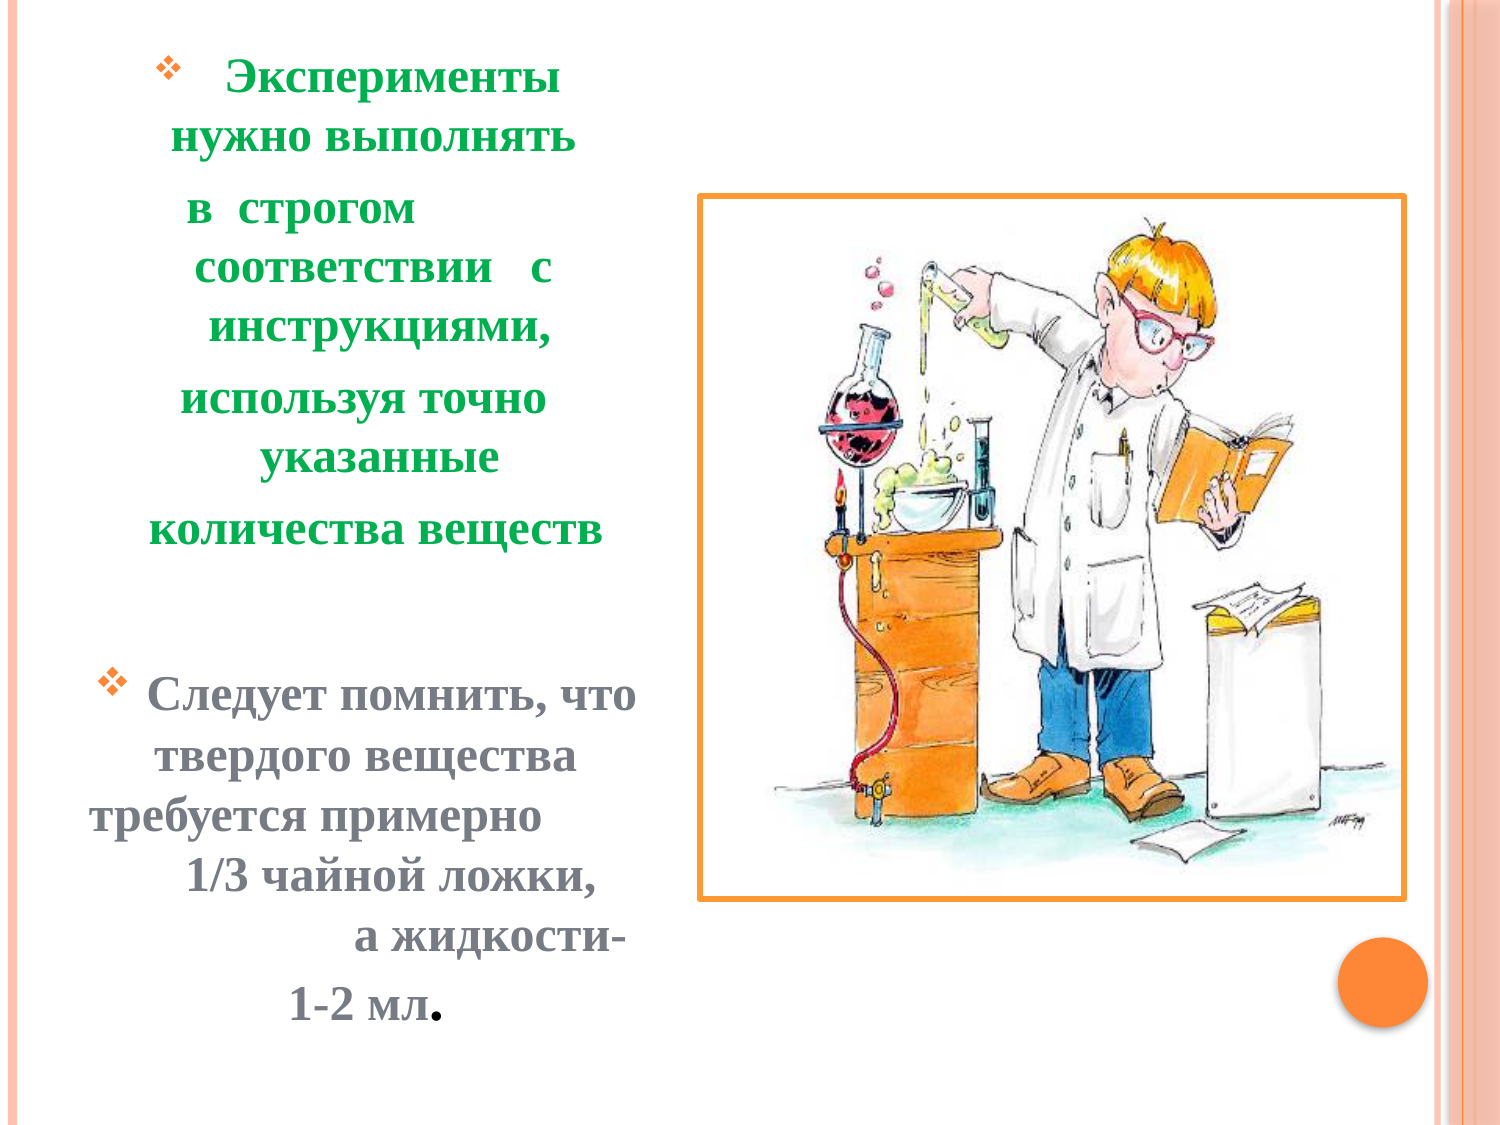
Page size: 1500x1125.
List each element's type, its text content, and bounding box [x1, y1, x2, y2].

list Эксперименты нужно выполнять в строгом соответствии с инструкциями, используя точно указанные количества веществ [82, 35, 633, 563]
text_box Следует помнить, что твердого вещества требуется примерно 1/3 чайной ложки, а жидкости- 1-2 мл. [70, 644, 662, 1040]
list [702, 198, 1402, 897]
